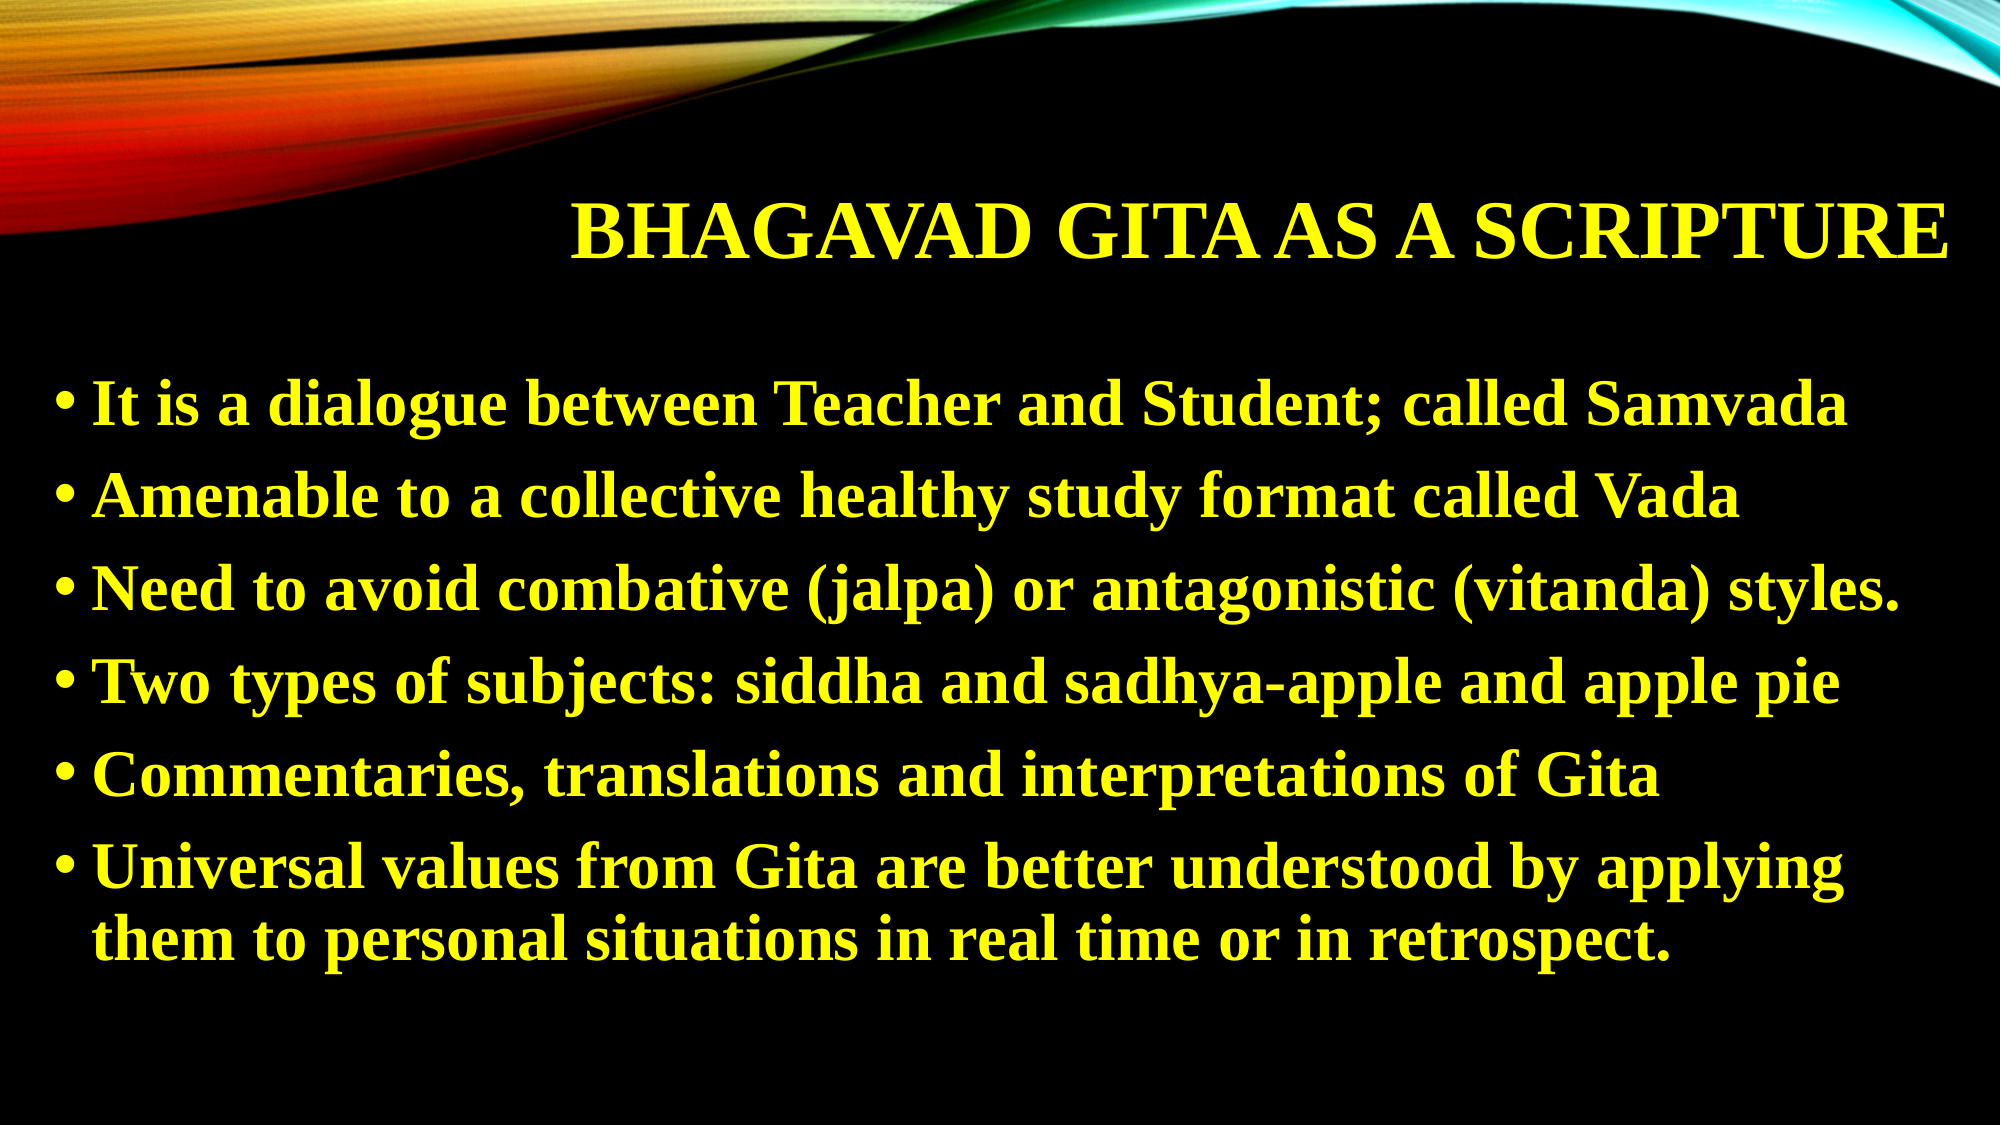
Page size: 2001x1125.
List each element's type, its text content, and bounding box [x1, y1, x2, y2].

title Bhagavad Gita as a scripture [43, 125, 1969, 338]
picture [0, 0, 2000, 237]
list It is a dialogue between Teacher and Student; called Samvada Amenable to a collective healthy study format called Vada Need to avoid combative (jalpa) or antagonistic (vitanda) styles. Two types of subjects: siddha and sadhya-apple and apple pie Commentaries, translations and interpretations of Gita Universal values from Gita are better understood by applying them to personal situations in real time or in retrospect. [38, 360, 1943, 1021]
